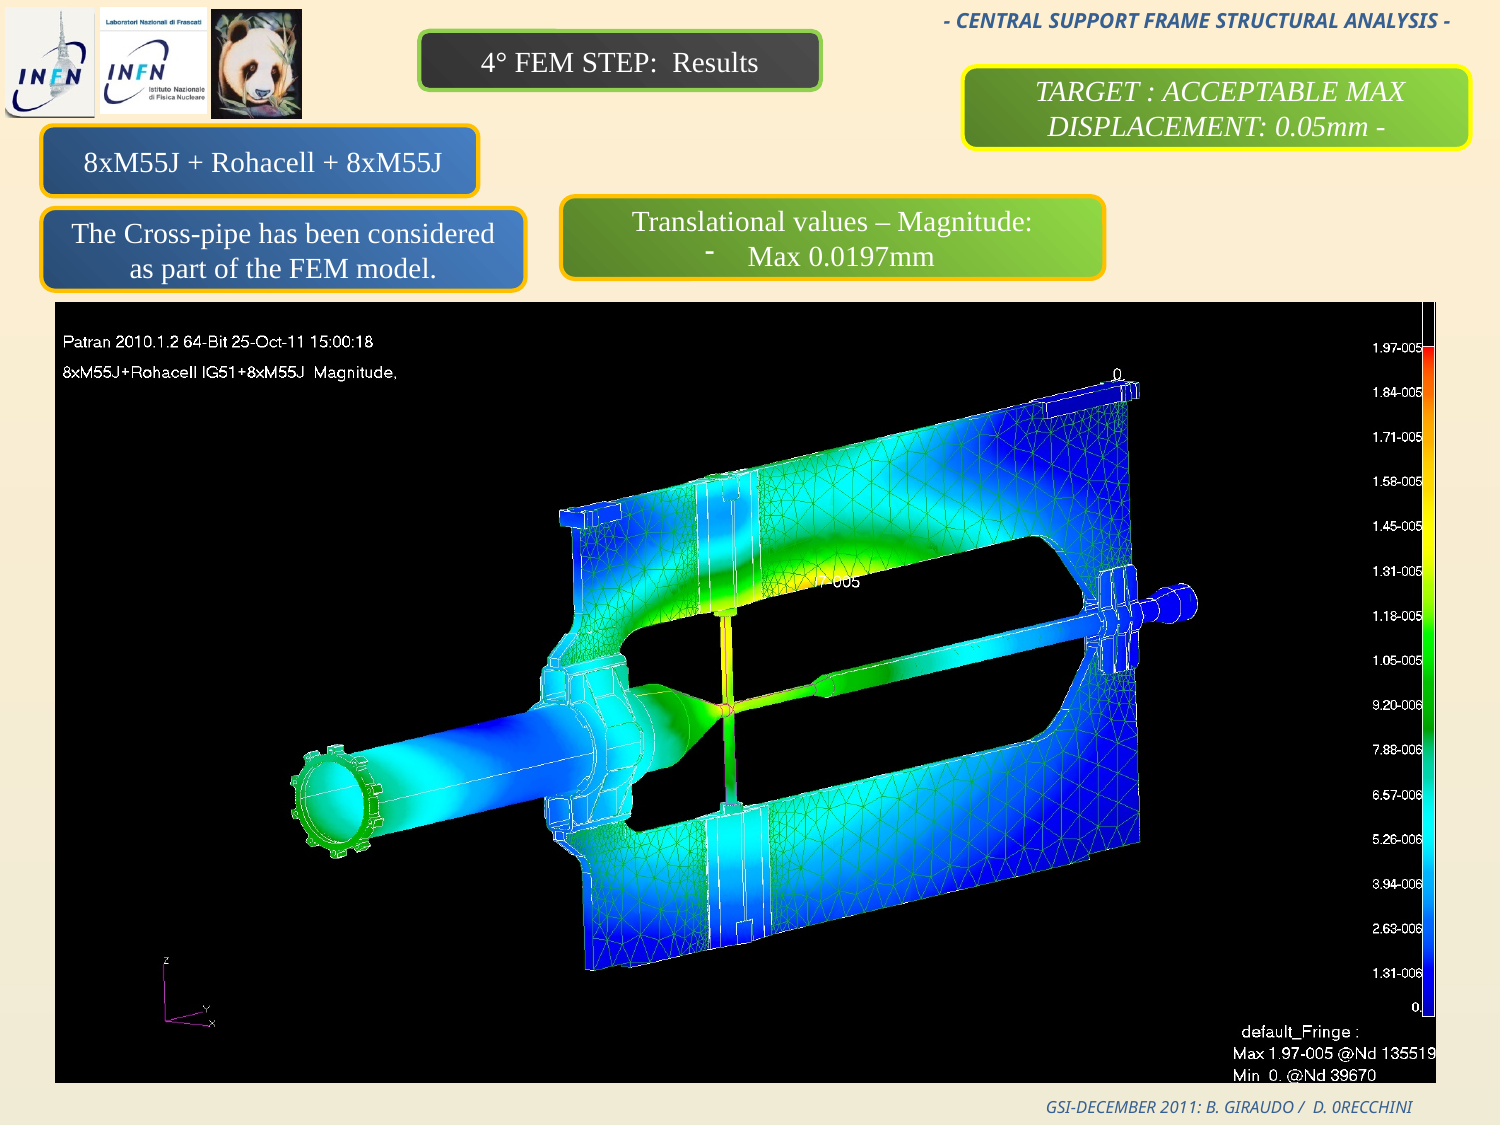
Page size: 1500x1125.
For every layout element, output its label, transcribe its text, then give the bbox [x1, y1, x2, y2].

text_box - CENTRAL SUPPORT FRAME STRUCTURAL ANALYSIS - [928, 0, 1466, 40]
text_box 8xM55J + Rohacell + 8xM55J [39, 123, 481, 199]
text_box GSI-DECEMBER 2011: B. GIRAUDO / D. 0RECCHINI [1009, 1089, 1500, 1125]
picture [100, 6, 207, 114]
text_box The Cross-pipe has been considered as part of the FEM model. [39, 205, 528, 293]
text_box TARGET : ACCEPTABLE MAX DISPLACEMENT: 0.05mm - [960, 64, 1473, 152]
text_box Translational values – Magnitude: Max 0.0197mm [558, 194, 1107, 282]
picture [5, 6, 95, 119]
text_box 4° FEM STEP: Results [417, 28, 823, 93]
picture [54, 302, 1436, 1083]
picture [211, 9, 302, 119]
